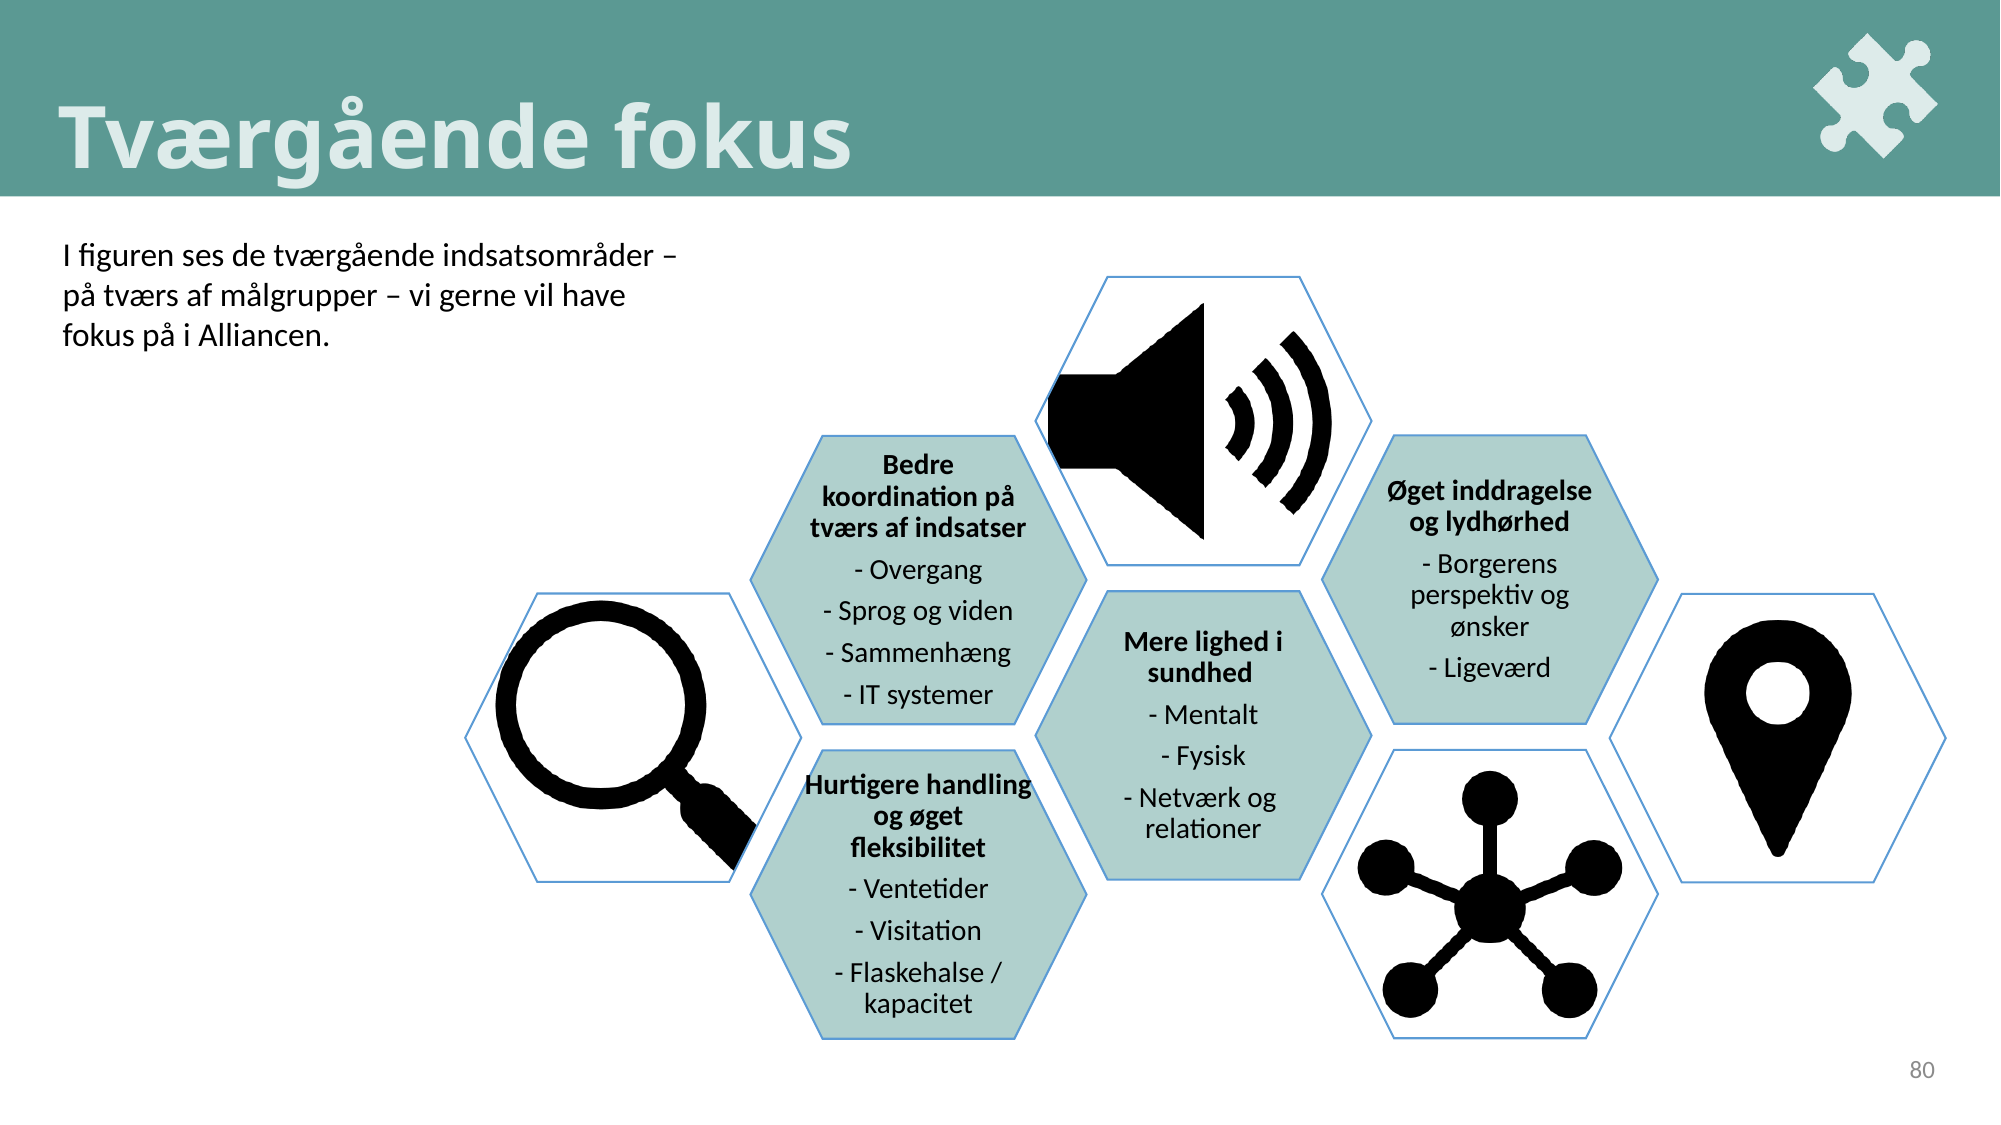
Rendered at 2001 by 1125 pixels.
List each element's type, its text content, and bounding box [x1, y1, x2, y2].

slide_number 80 [1500, 1039, 1950, 1099]
picture [1799, 23, 1950, 174]
text_box Tværgående fokus [0, 0, 2000, 197]
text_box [366, 276, 2000, 1039]
text_box I figuren ses de tværgående indsatsområder – på tværs af målgrupper – vi gerne vil have fokus på i Alliancen. [48, 225, 715, 965]
